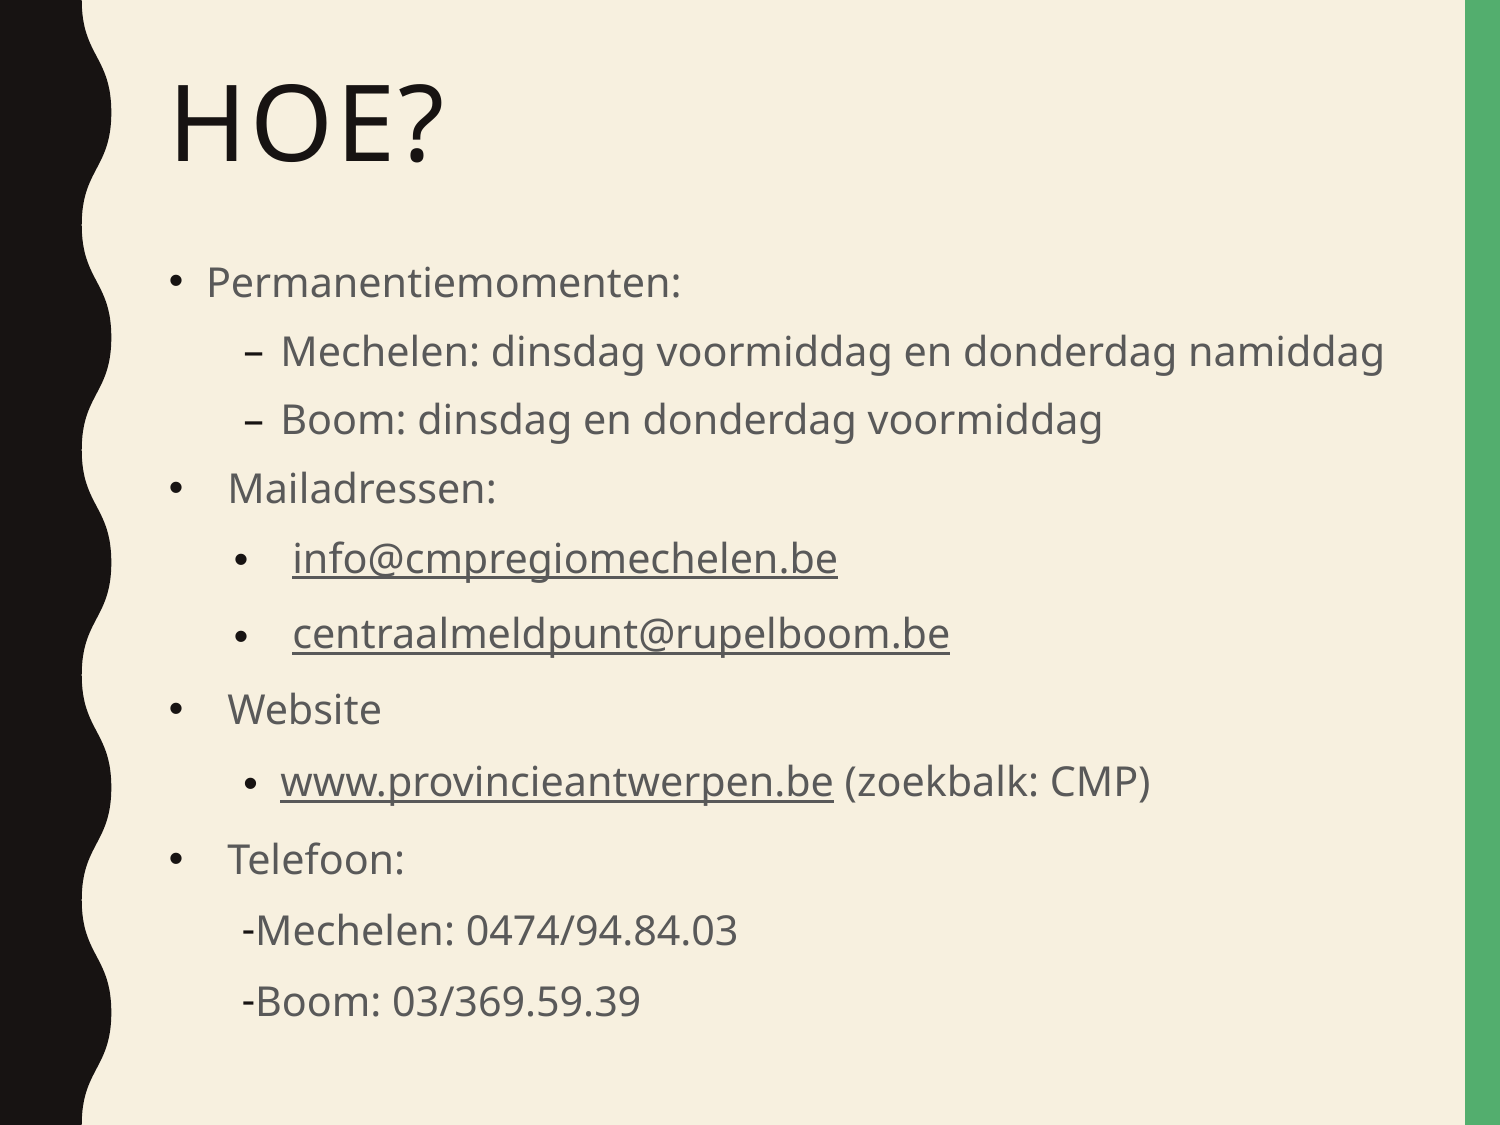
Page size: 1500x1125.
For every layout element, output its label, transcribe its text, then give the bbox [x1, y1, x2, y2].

title Hoe? [154, 62, 1407, 243]
list Permanentiemomenten: Mechelen: dinsdag voormiddag en donderdag namiddag Boom: dinsdag en donderdag voormiddag Mailadressen: info@cmpregiomechelen.be centraalmeldpunt@rupelboom.be Website www.provincieantwerpen.be (zoekbalk: CMP) Telefoon: Mechelen: 0474/94.84.03 Boom: 03/369.59.39 [154, 243, 1407, 1083]
